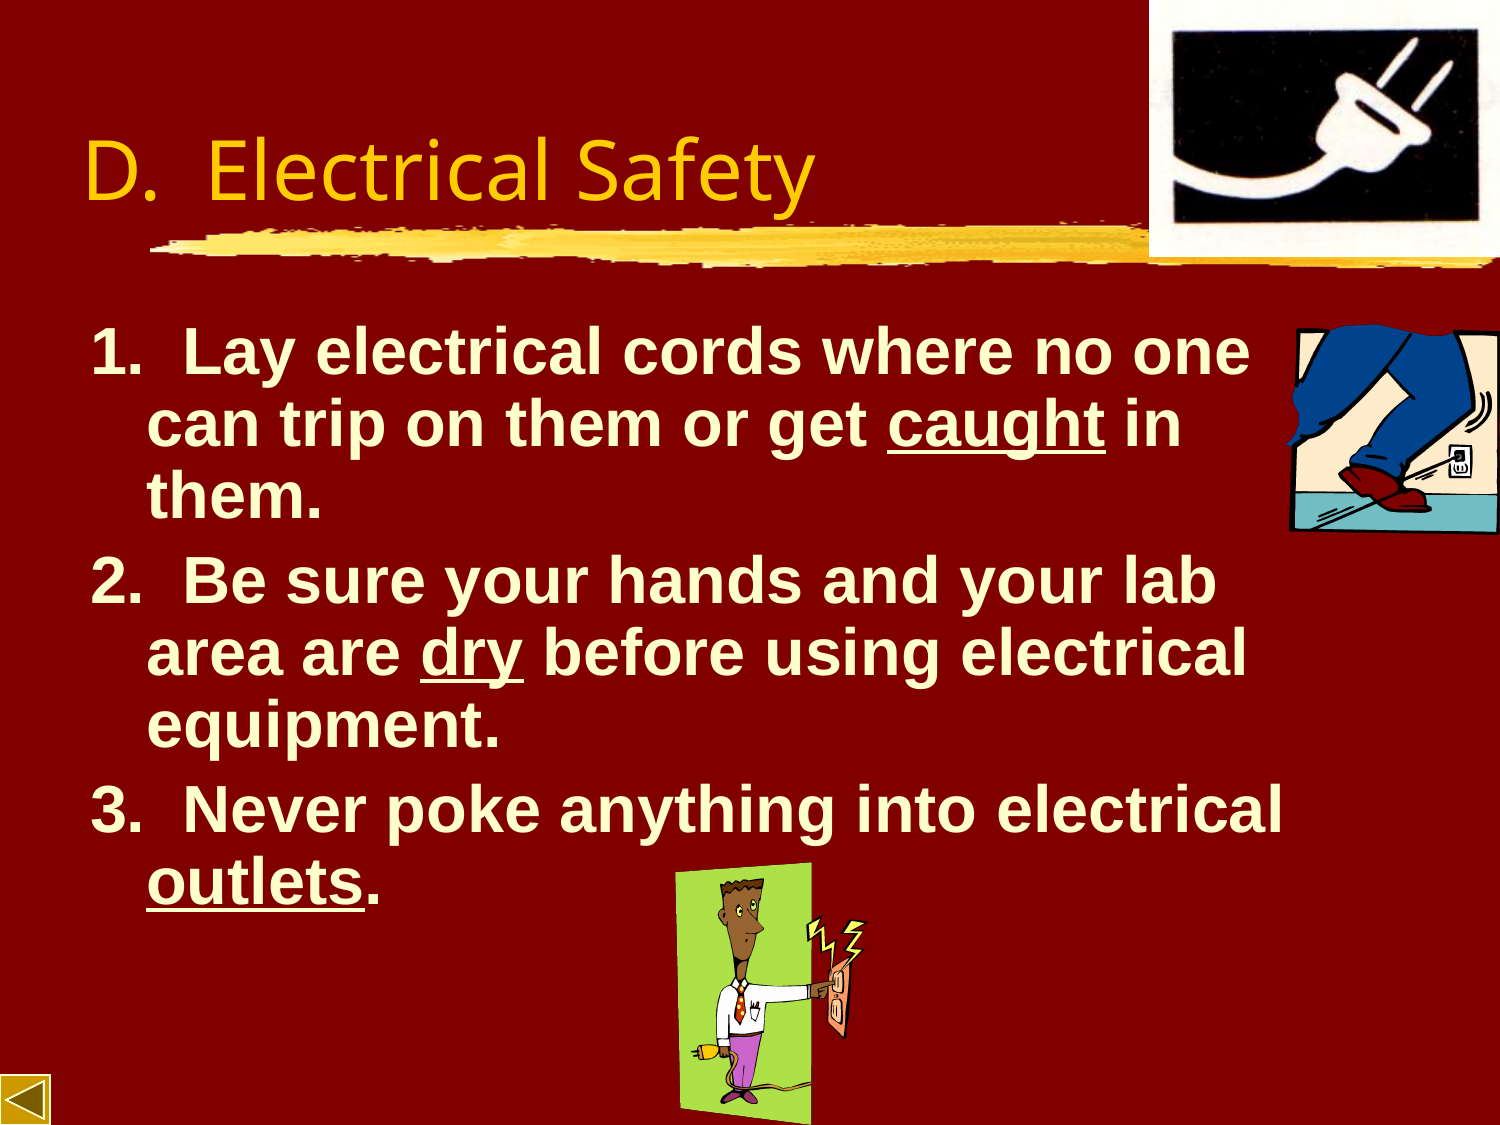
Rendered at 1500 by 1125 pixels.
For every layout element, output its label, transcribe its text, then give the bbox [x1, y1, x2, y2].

list 1. Lay electrical cords where no one can trip on them or get caught in them. 2. Be sure your hands and your lab area are dry before using electrical equipment. 3. Never poke anything into electrical outlets. [75, 309, 1338, 994]
text_box [0, 1074, 51, 1125]
title D. Electrical Safety [66, 37, 1144, 225]
picture [674, 862, 869, 1125]
picture [1285, 324, 1500, 535]
picture [150, 0, 1500, 279]
